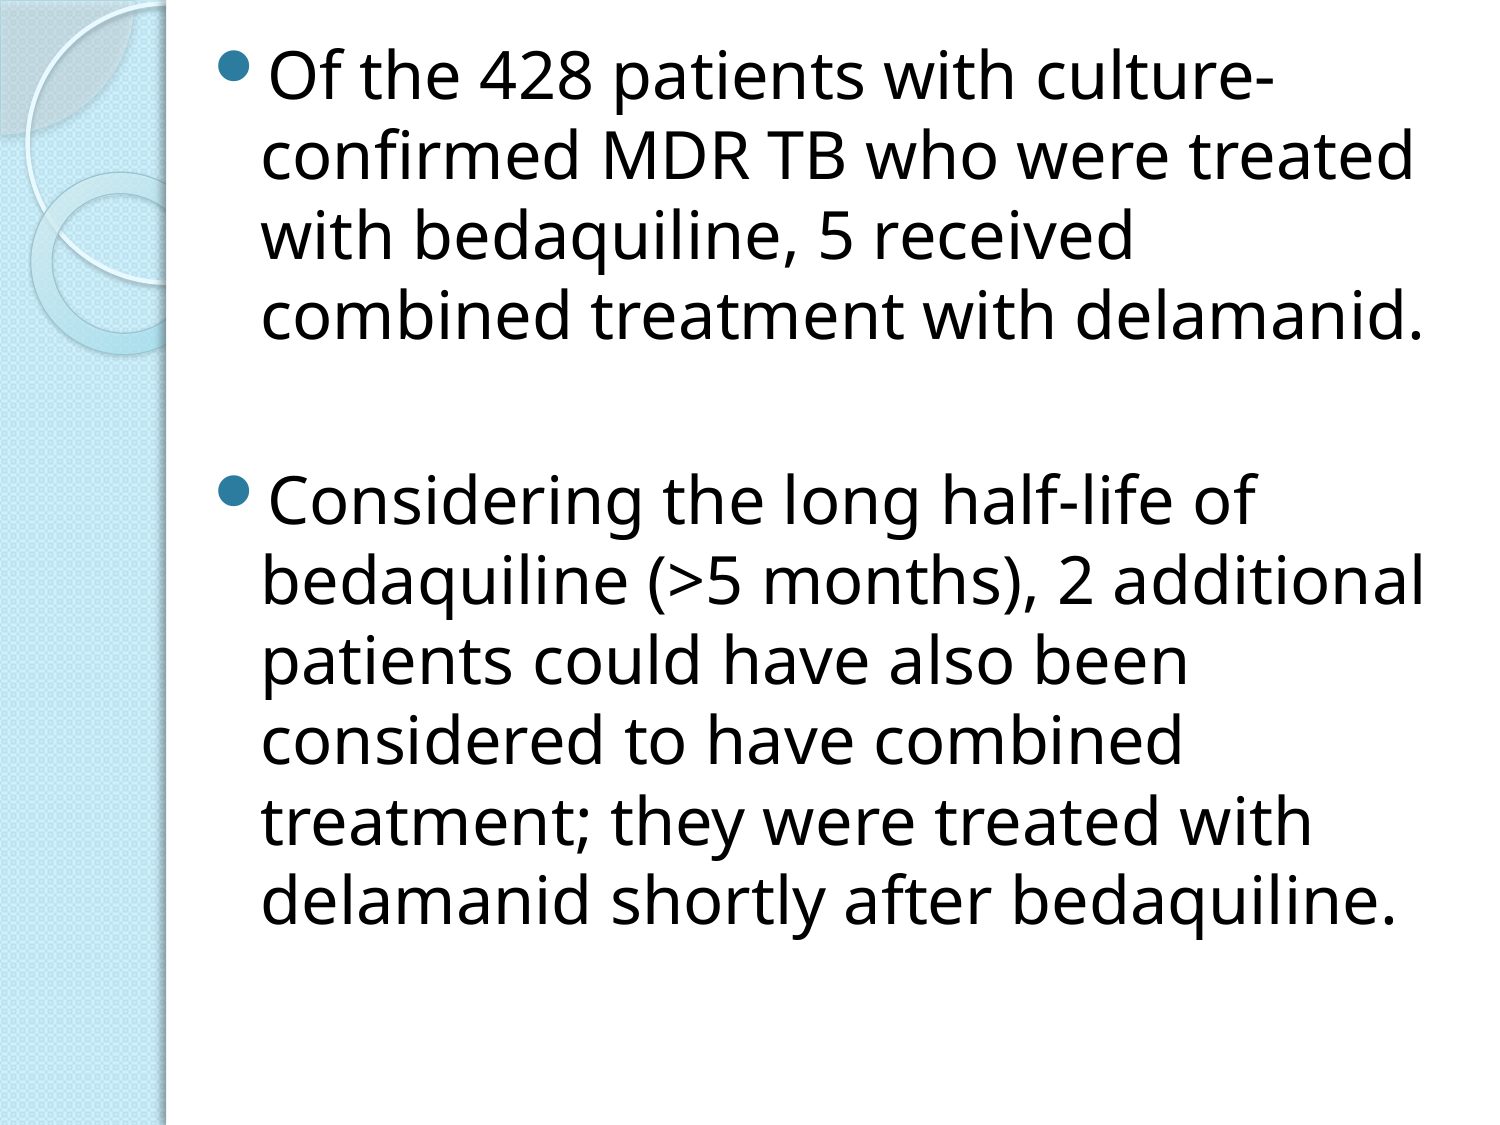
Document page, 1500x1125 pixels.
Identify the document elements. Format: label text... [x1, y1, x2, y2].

list Of the 428 patients with culture-confirmed MDR TB who were treated with bedaquiline, 5 received combined treatment with delamanid. Considering the long half-life of bedaquiline (>5 months), 2 additional patients could have also been considered to have combined treatment; they were treated with delamanid shortly after bedaquiline. [185, 25, 1481, 1102]
